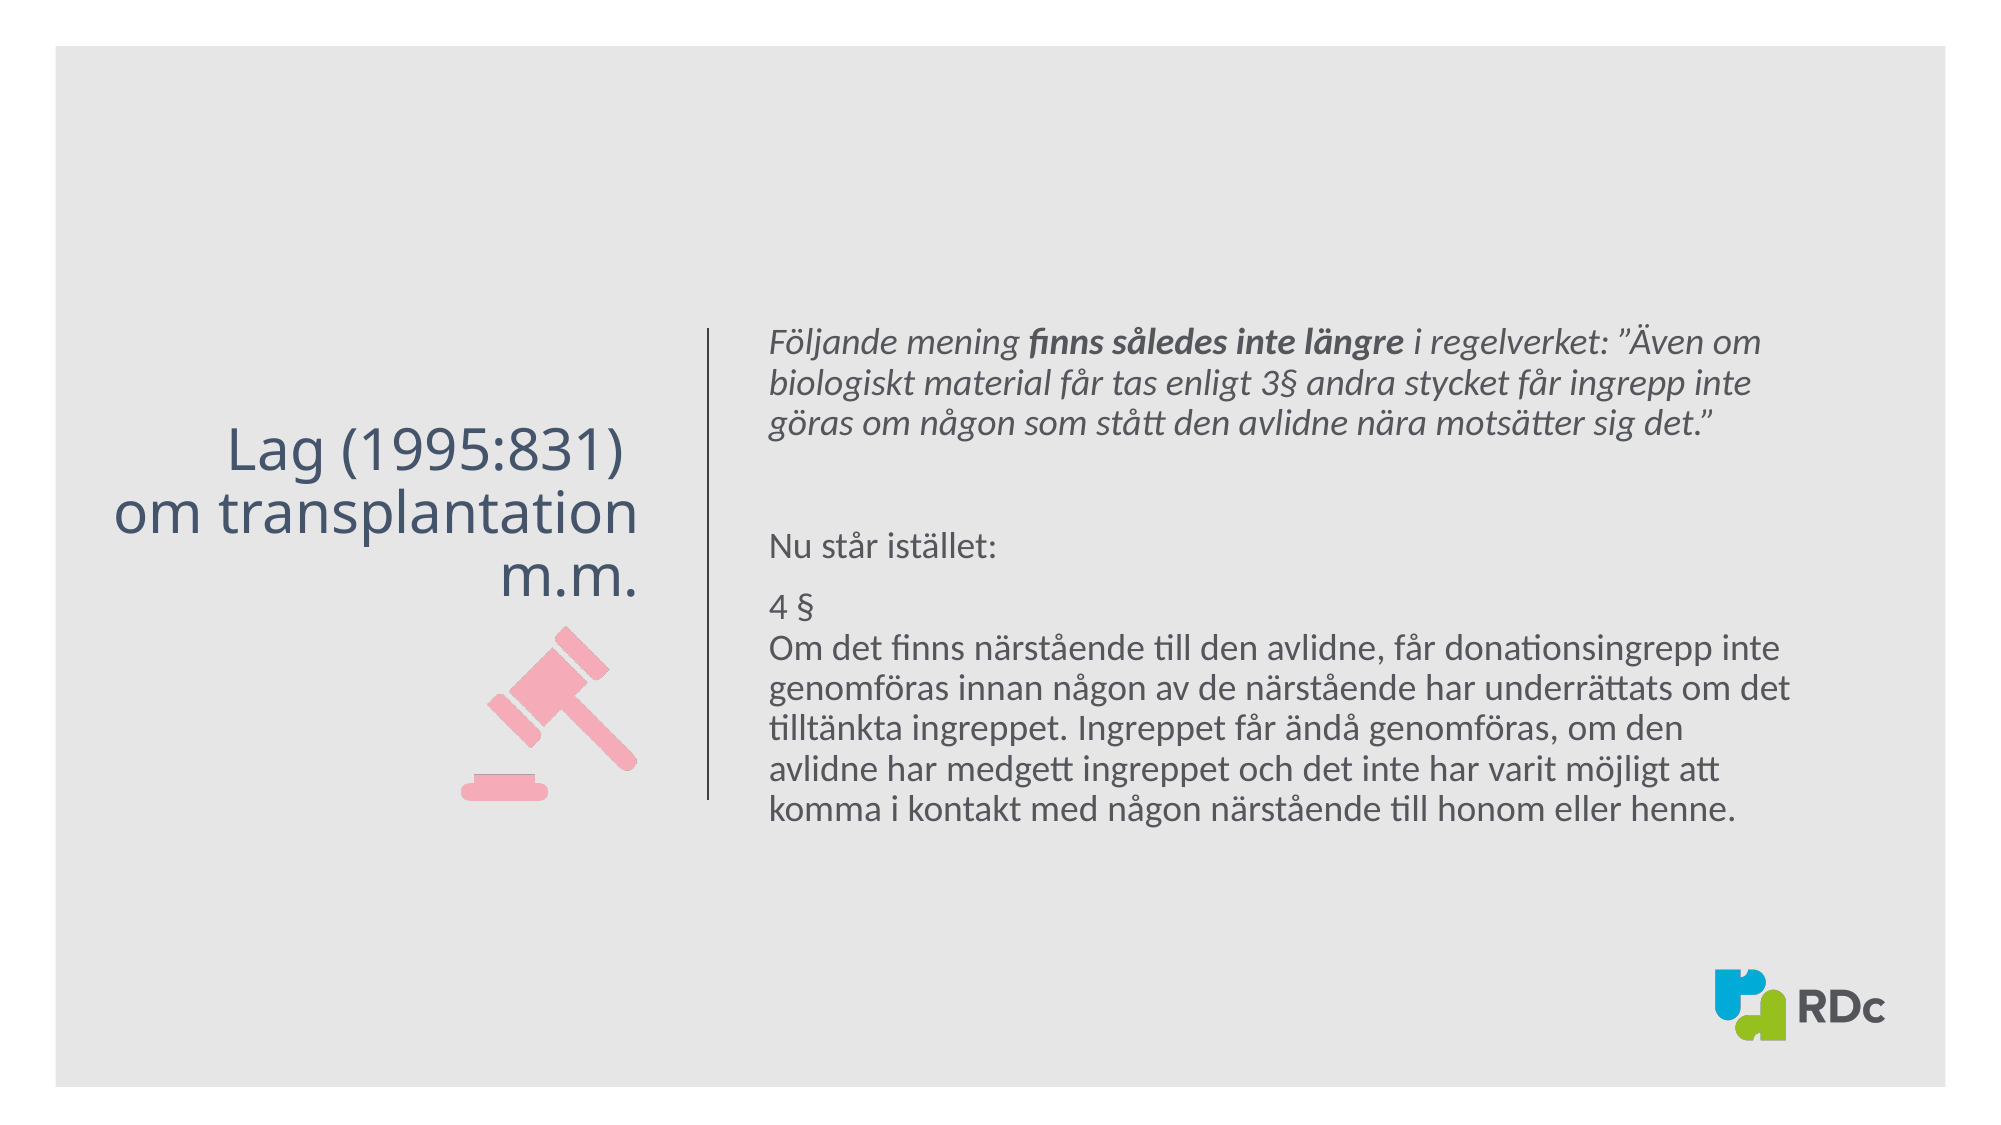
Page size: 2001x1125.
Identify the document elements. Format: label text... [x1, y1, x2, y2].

list Följande mening finns således inte längre i regelverket: ”Även om biologiskt material får tas enligt 3§ andra stycket får ingrepp inte göras om någon som stått den avlidne nära motsätter sig det.” Nu står istället: 4 § Om det finns närstående till den avlidne, får donationsingrepp inte genomföras innan någon av de närstående har underrättats om det tilltänkta ingreppet. Ingreppet får ändå genomföras, om den avlidne har medgett ingreppet och det inte har varit möjligt att komma i kontakt med någon närstående till honom eller henne. [753, 273, 1811, 879]
picture [443, 608, 653, 818]
list Lag (1995:831) om transplantation m.m. [89, 278, 655, 751]
picture [1691, 954, 1909, 1056]
